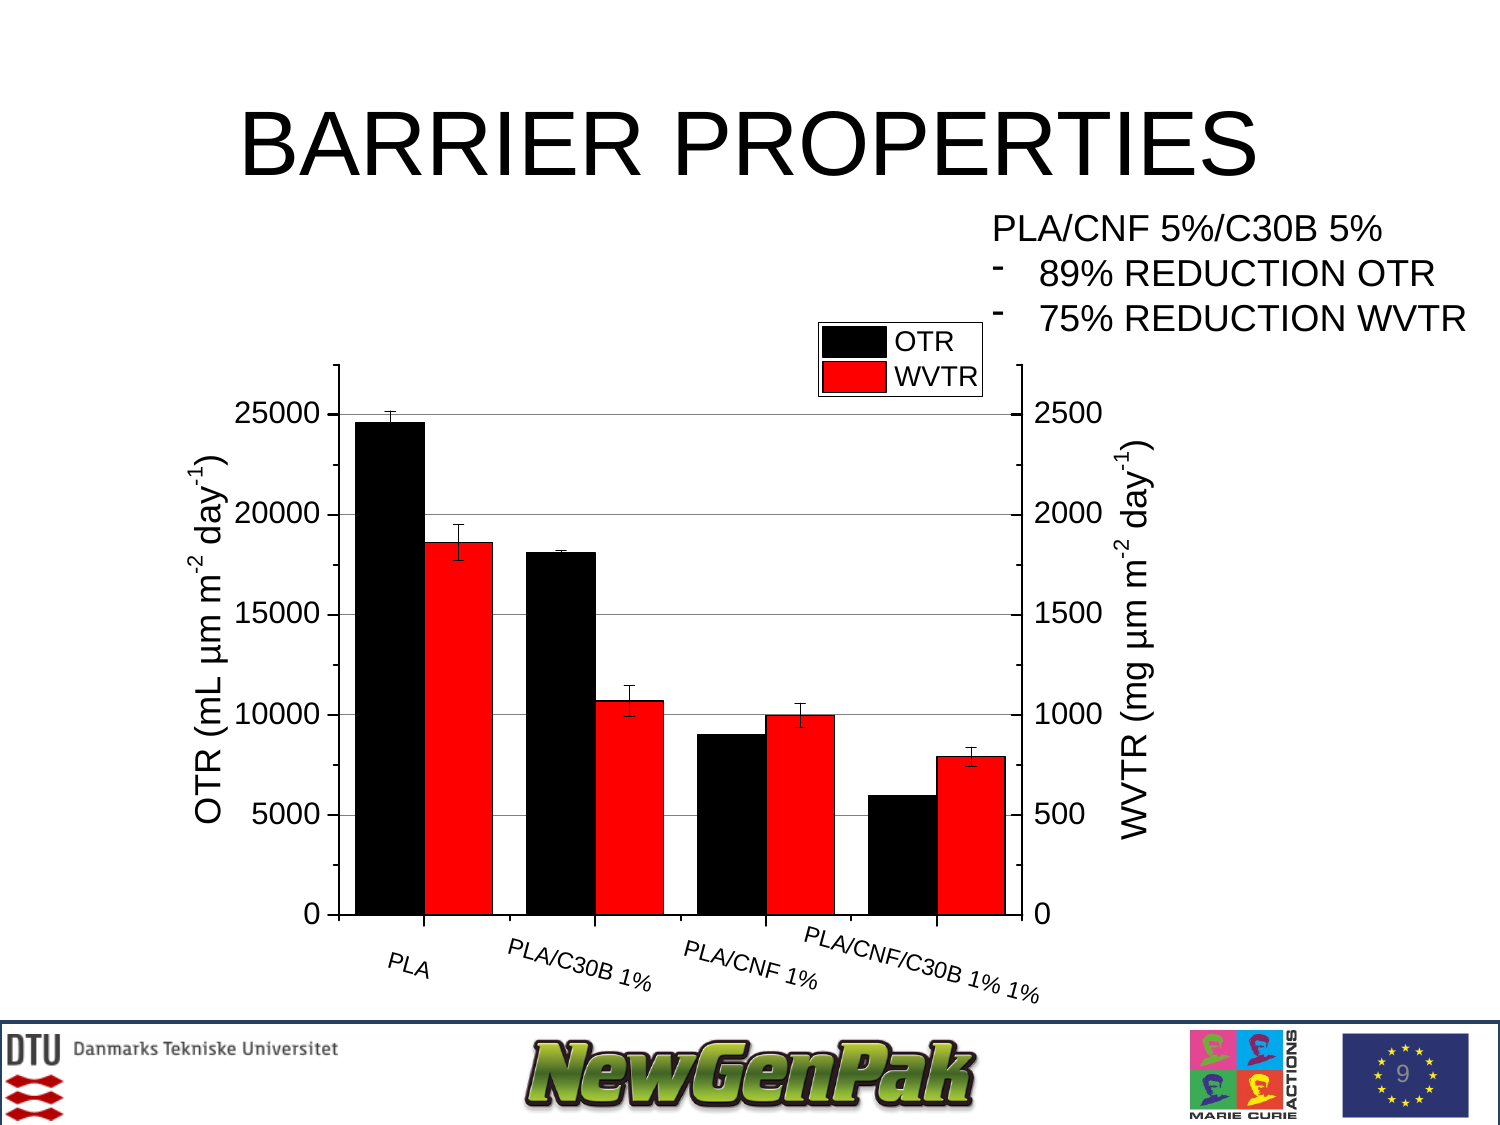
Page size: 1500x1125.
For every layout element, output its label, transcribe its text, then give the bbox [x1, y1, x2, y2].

picture [1340, 1031, 1471, 1120]
picture [1249, 1034, 1269, 1042]
title BARRIER PROPERTIES [75, 45, 1425, 233]
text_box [159, 275, 1164, 1044]
picture [489, 1044, 1011, 1125]
text_box PLA/CNF 5%/C30B 5% 89% REDUCTION OTR 75% REDUCTION WVTR [977, 196, 1483, 391]
picture [1187, 1028, 1299, 1042]
slide_number 9 [1074, 1042, 1425, 1103]
picture [1187, 1103, 1299, 1121]
picture [5, 1034, 338, 1121]
